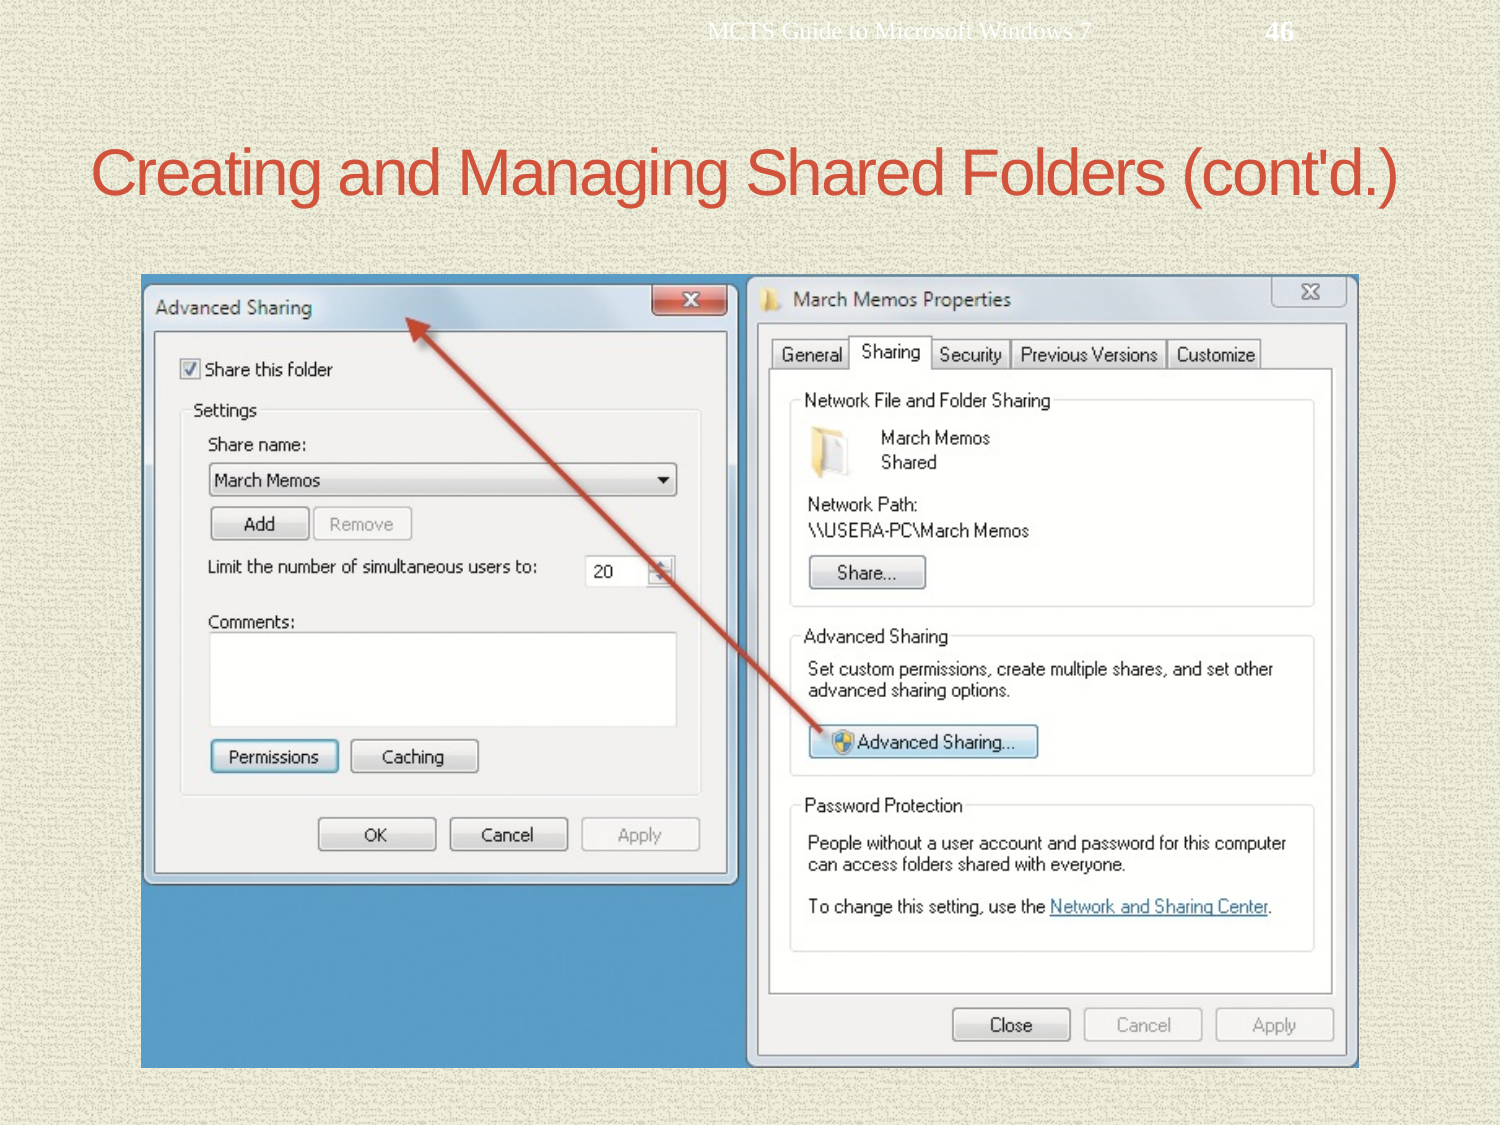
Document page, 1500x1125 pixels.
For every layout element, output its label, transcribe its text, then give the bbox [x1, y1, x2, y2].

slide_number 46 [1250, 3, 1425, 57]
footer MCTS Guide to Microsoft Windows 7 [562, 3, 1238, 57]
picture [141, 274, 1359, 1069]
title Creating and Managing Shared Folders (cont'd.) [75, 87, 1425, 250]
